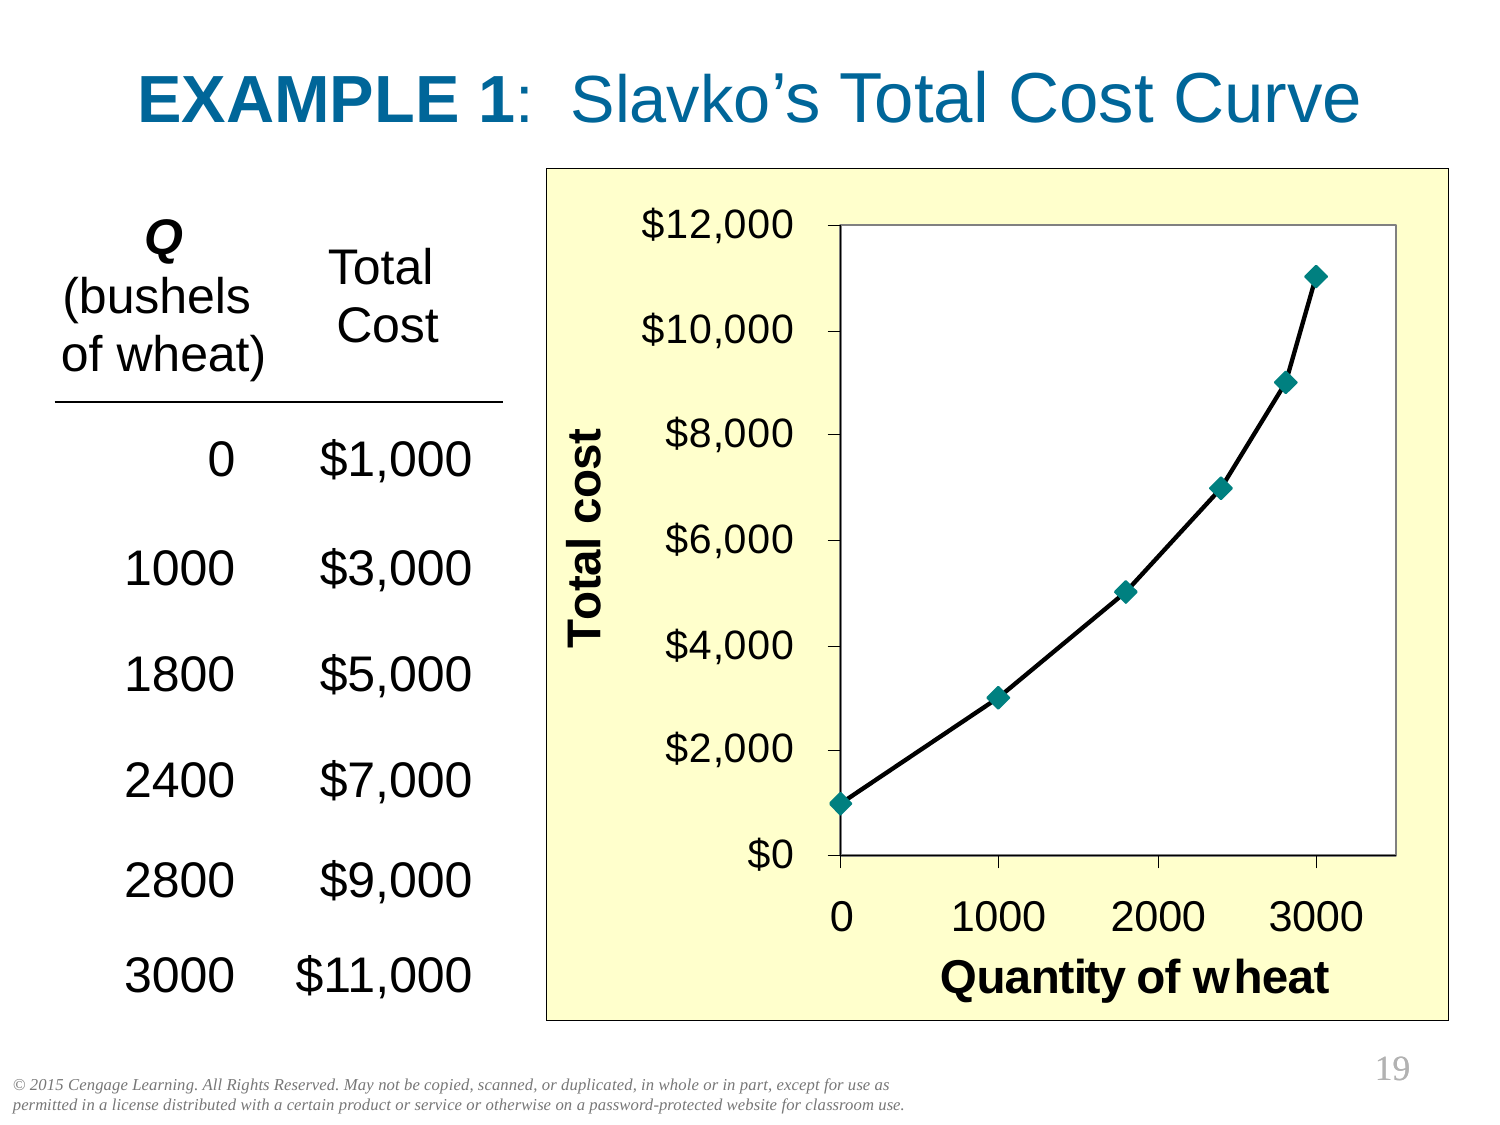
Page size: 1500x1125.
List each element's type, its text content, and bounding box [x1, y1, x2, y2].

table_header Q (bushels of wheat) [55, 187, 273, 401]
table_cell 1800 [55, 619, 273, 726]
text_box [535, 157, 1462, 1031]
title EXAMPLE 1: Slavko’s Total Cost Curve [0, 41, 1500, 148]
table_header Total Cost [273, 187, 503, 401]
table_cell 3000 [55, 926, 273, 1021]
table_cell 2800 [55, 831, 273, 926]
table_cell 1000 [55, 514, 273, 619]
table_cell $5,000 [273, 619, 503, 726]
table_cell 0 [55, 403, 273, 514]
table_cell 2400 [55, 726, 273, 831]
table_cell $1,000 [273, 403, 503, 514]
table_cell $7,000 [273, 726, 503, 831]
table_cell $9,000 [273, 831, 503, 926]
table_cell $11,000 [273, 926, 503, 1021]
table_cell $3,000 [273, 514, 503, 619]
